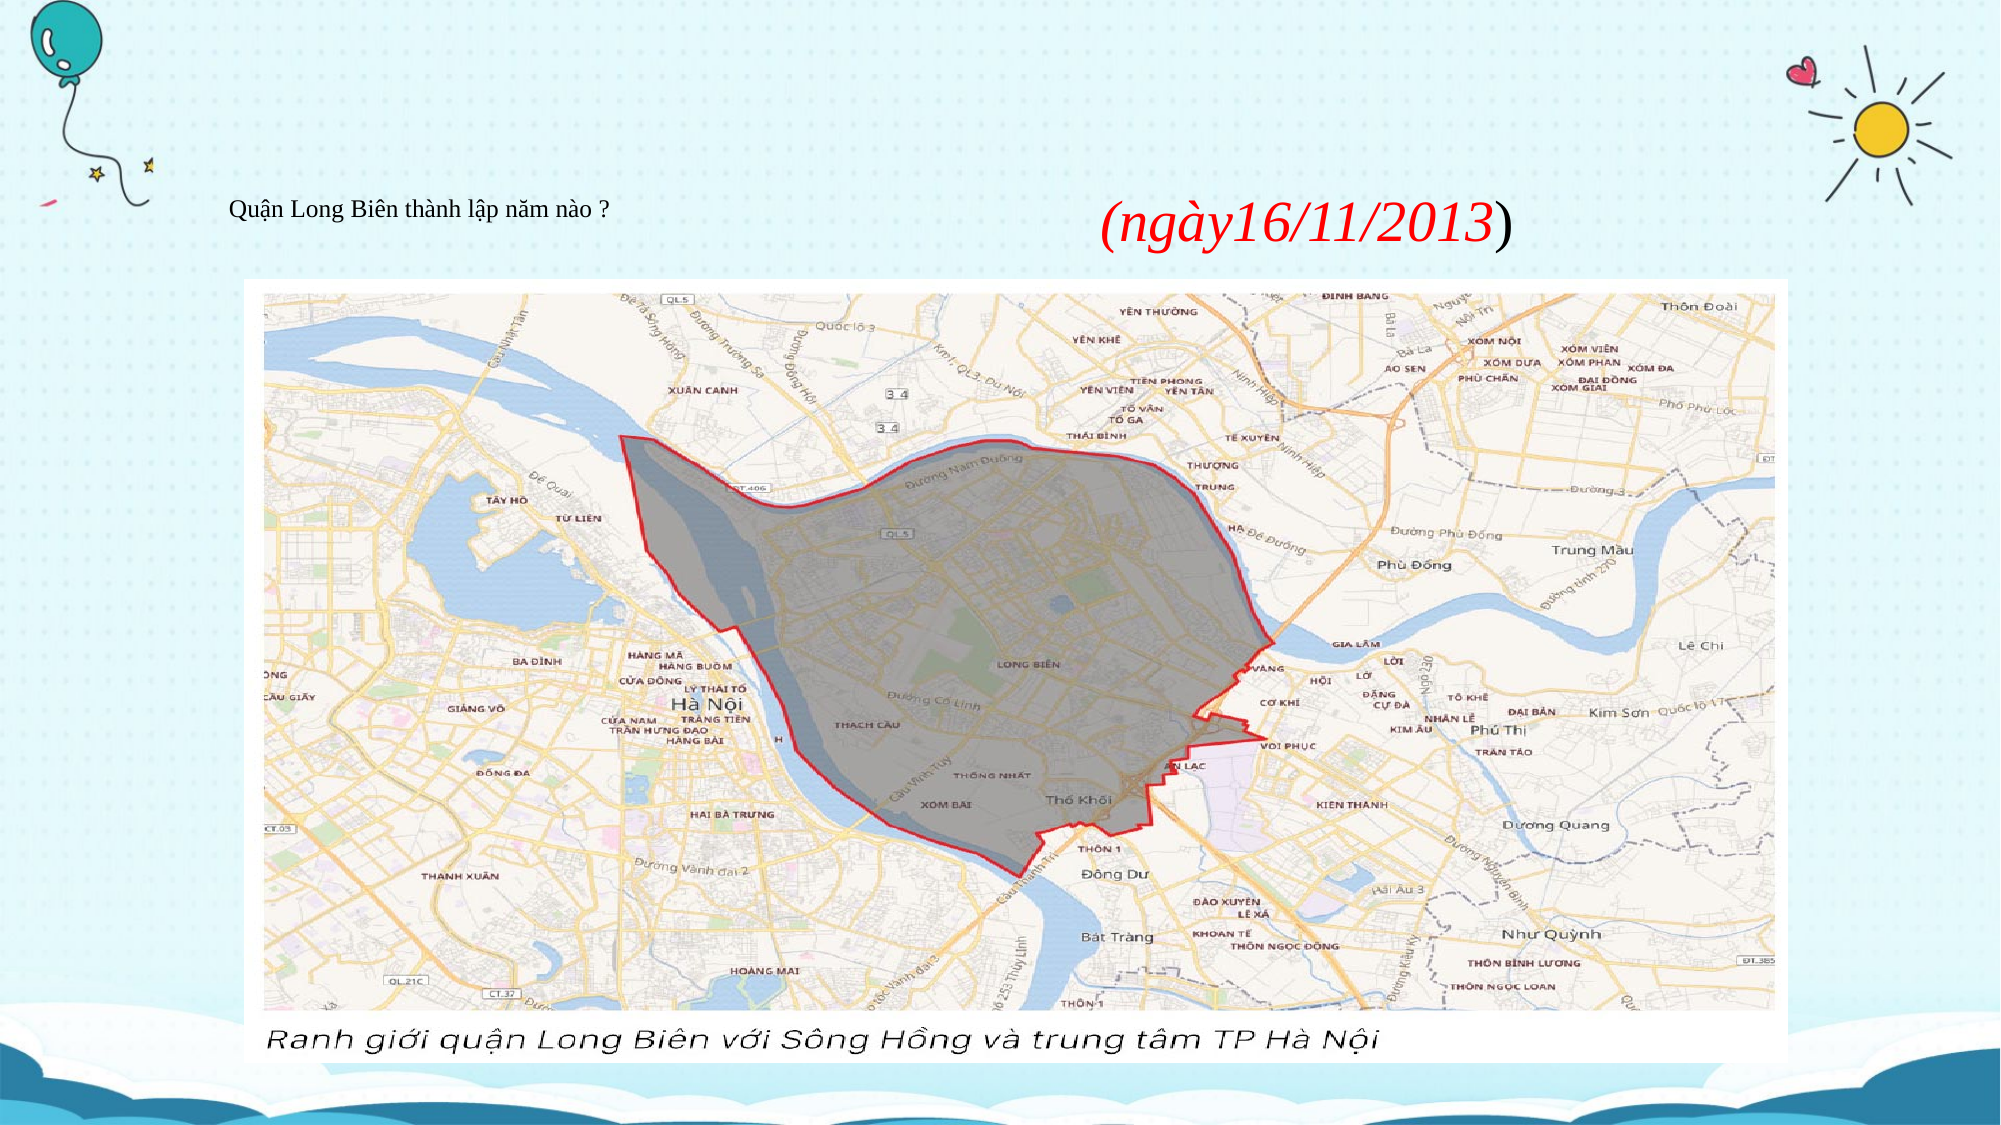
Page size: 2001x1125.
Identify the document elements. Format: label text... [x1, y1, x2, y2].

picture [0, 0, 2001, 1125]
title Quận Long Biên thành lập năm nào ? [213, 187, 657, 256]
subtitle (ngày16/11/2013) [657, 187, 1957, 539]
